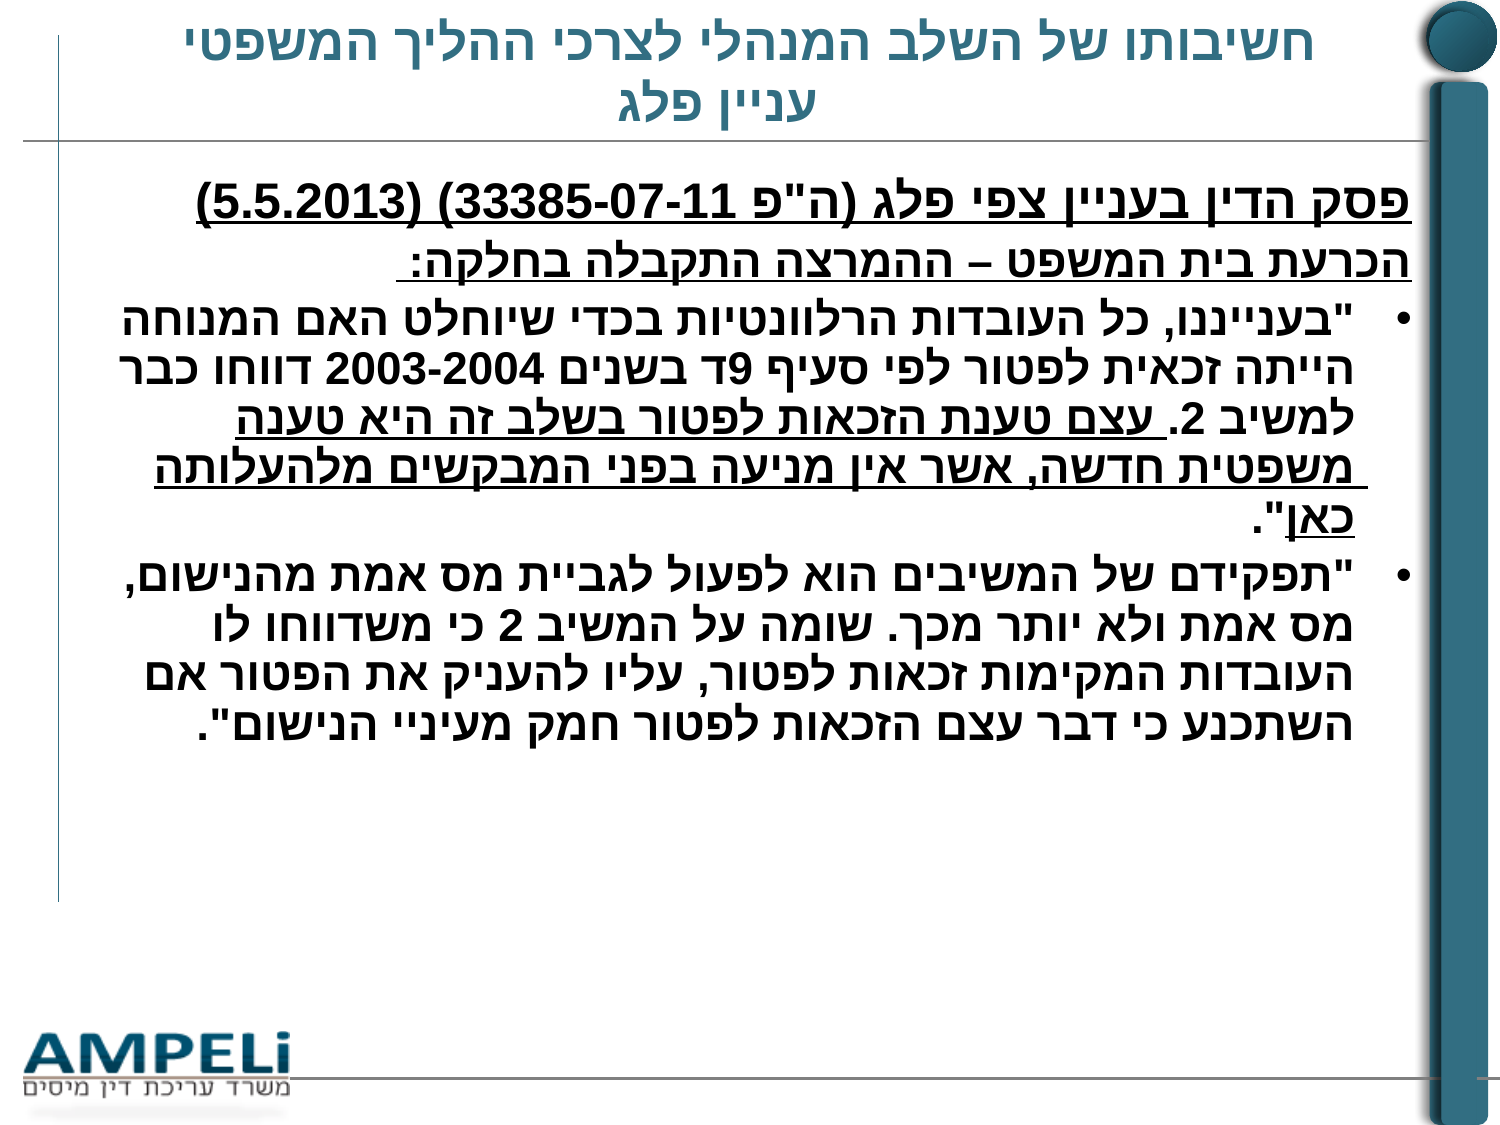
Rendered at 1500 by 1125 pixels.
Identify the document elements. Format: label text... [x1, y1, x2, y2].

picture [23, 1031, 290, 1125]
title חשיבותו של השלב המנהלי לצרכי ההליך המשפטי עניין פלג [75, 0, 1425, 141]
list פסק הדין בעניין צפי פלג (ה"פ 33385-07-11) (5.5.2013) הכרעת בית המשפט – ההמרצה התקבלה בחלקה: "בענייננו, כל העובדות הרלוונטיות בכדי שיוחלט האם המנוחה הייתה זכאית לפטור לפי סעיף 9ד בשנים 2003-2004 דווחו כבר למשיב 2. עצם טענת הזכאות לפטור בשלב זה היא טענה משפטית חדשה, אשר אין מניעה בפני המבקשים מלהעלותה כאן". "תפקידם של המשיבים הוא לפעול לגביית מס אמת מהנישום, מס אמת ולא יותר מכך. שומה על המשיב 2 כי משדווחו לו העובדות המקימות זכאות לפטור, עליו להעניק את הפטור אם השתכנע כי דבר עצם הזכאות לפטור חמק מעיניי הנישום". [76, 160, 1427, 982]
